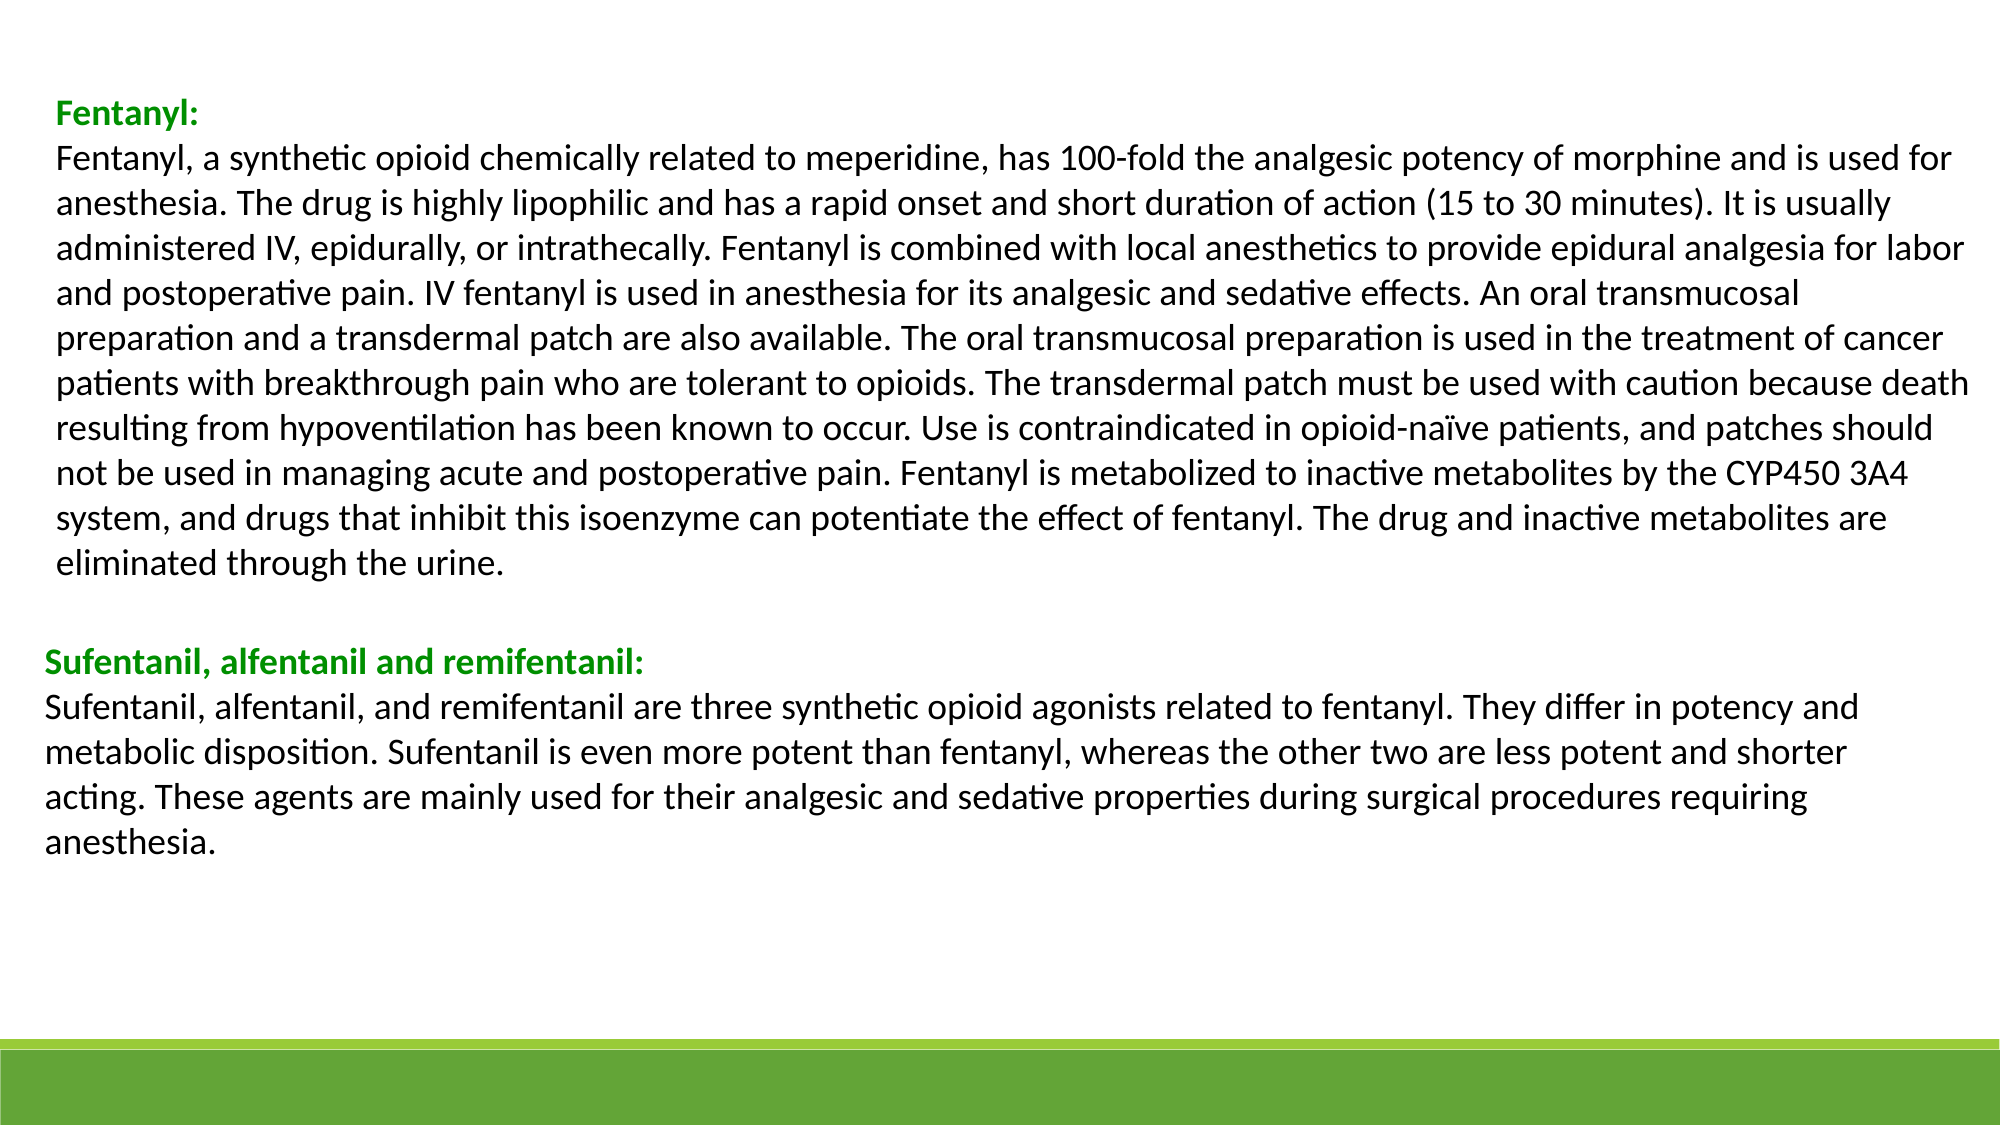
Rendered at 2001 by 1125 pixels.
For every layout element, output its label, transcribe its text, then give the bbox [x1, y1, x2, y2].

text_box Fentanyl: Fentanyl, a synthetic opioid chemically related to meperidine, has 100-fold the analgesic potency of morphine and is used for anesthesia. The drug is highly lipophilic and has a rapid onset and short duration of action (15 to 30 minutes). It is usually administered IV, epidurally, or intrathecally. Fentanyl is combined with local anesthetics to provide epidural analgesia for labor and postoperative pain. IV fentanyl is used in anesthesia for its analgesic and sedative effects. An oral transmucosal preparation and a transdermal patch are also available. The oral transmucosal preparation is used in the treatment of cancer patients with breakthrough pain who are tolerant to opioids. The transdermal patch must be used with caution because death resulting from hypoventilation has been known to occur. Use is contraindicated in opioid-naïve patients, and patches should not be used in managing acute and postoperative pain. Fentanyl is metabolized to inactive metabolites by the CYP450 3A4 system, and drugs that inhibit this isoenzyme can potentiate the effect of fentanyl. The drug and inactive metabolites are eliminated through the urine. [48, 80, 1984, 591]
text_box Sufentanil, alfentanil and remifentanil: Sufentanil, alfentanil, and remifentanil are three synthetic opioid agonists related to fentanyl. They differ in potency and metabolic disposition. Sufentanil is even more potent than fentanyl, whereas the other two are less potent and shorter acting. These agents are mainly used for their analgesic and sedative properties during surgical procedures requiring anesthesia. [37, 629, 1963, 870]
